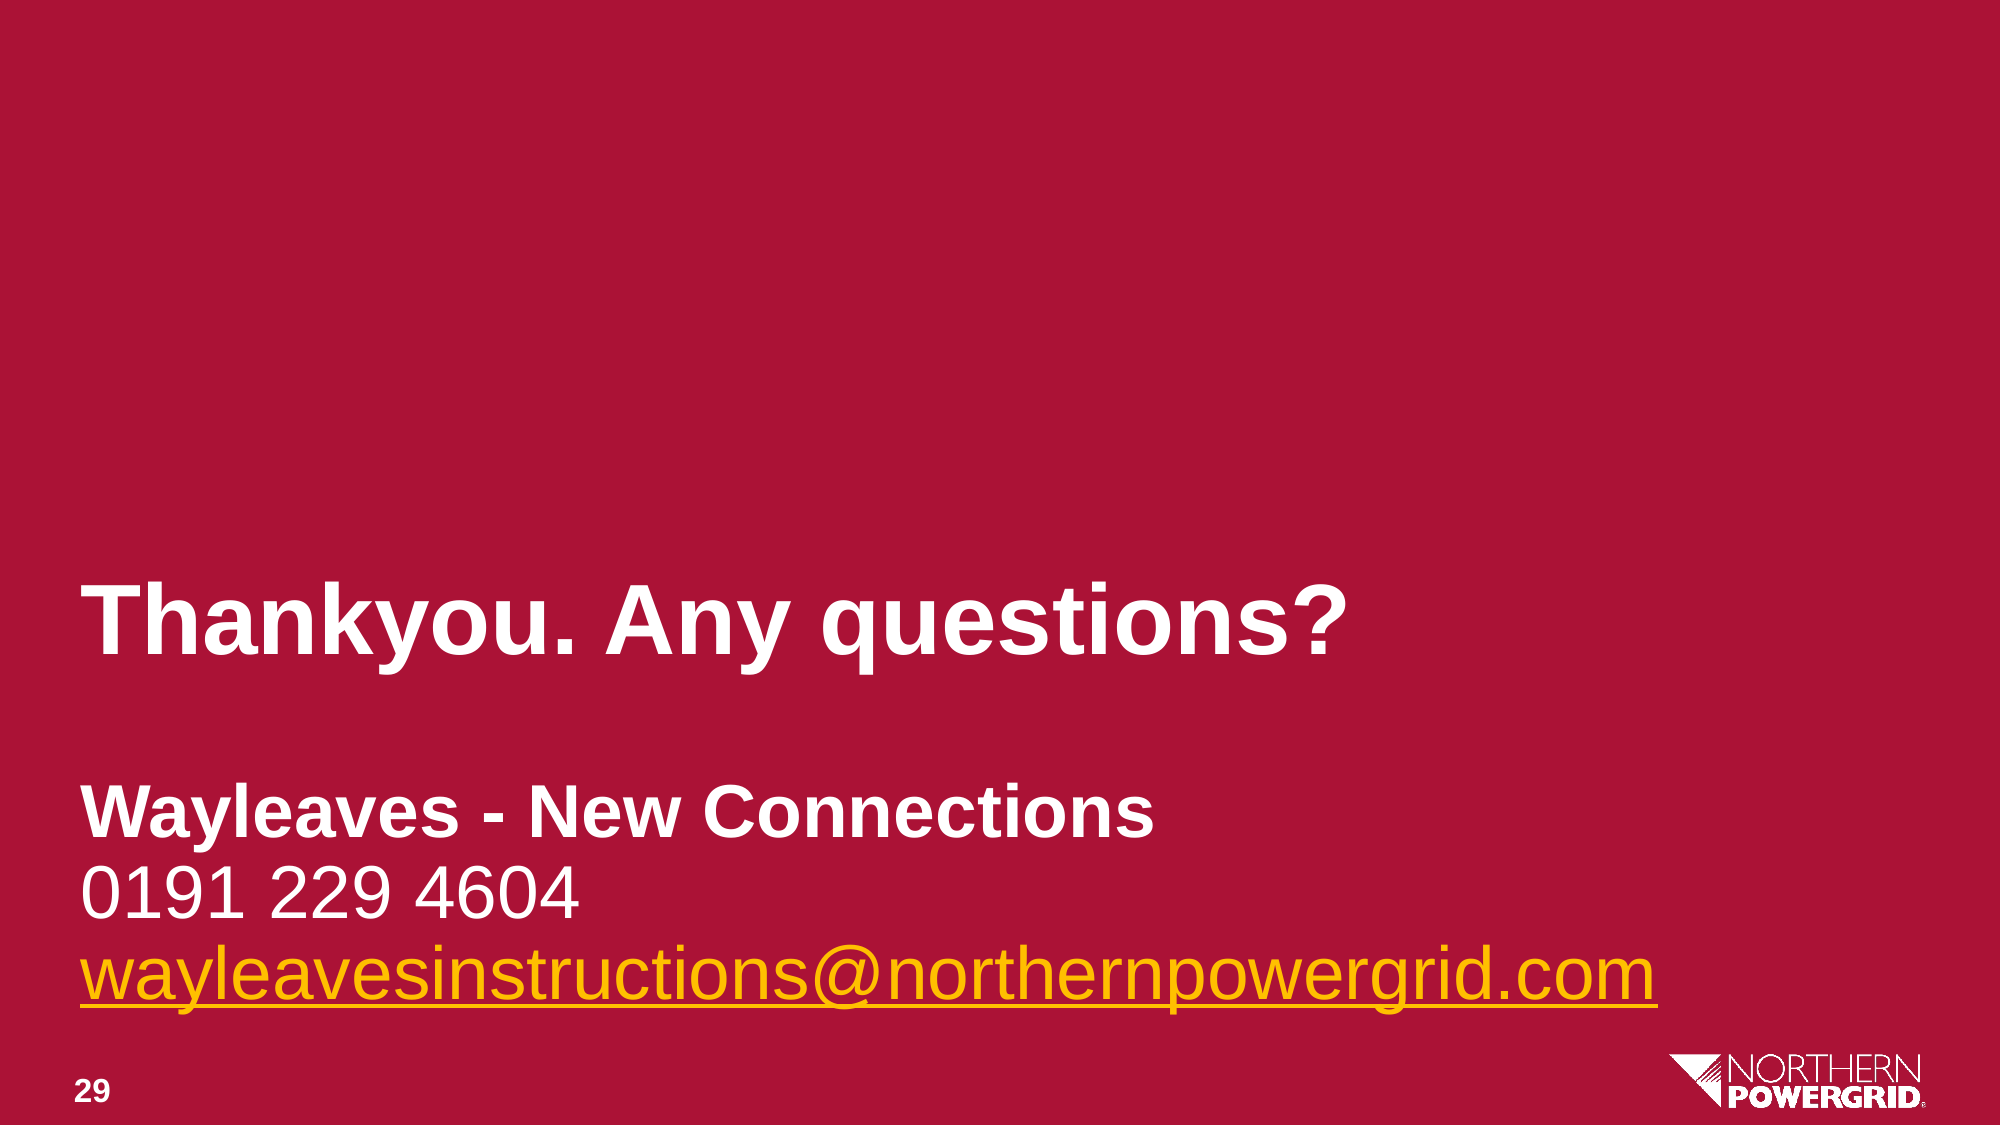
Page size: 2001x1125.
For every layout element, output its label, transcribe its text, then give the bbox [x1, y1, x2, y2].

text_box Wayleaves - New Connections 0191 229 4604 wayleavesinstructions@northernpowergrid.com [80, 773, 1793, 1125]
list Thankyou. Any questions? [80, 568, 1793, 773]
picture [1793, 1054, 1926, 1108]
slide_number 29 [73, 1065, 80, 1112]
